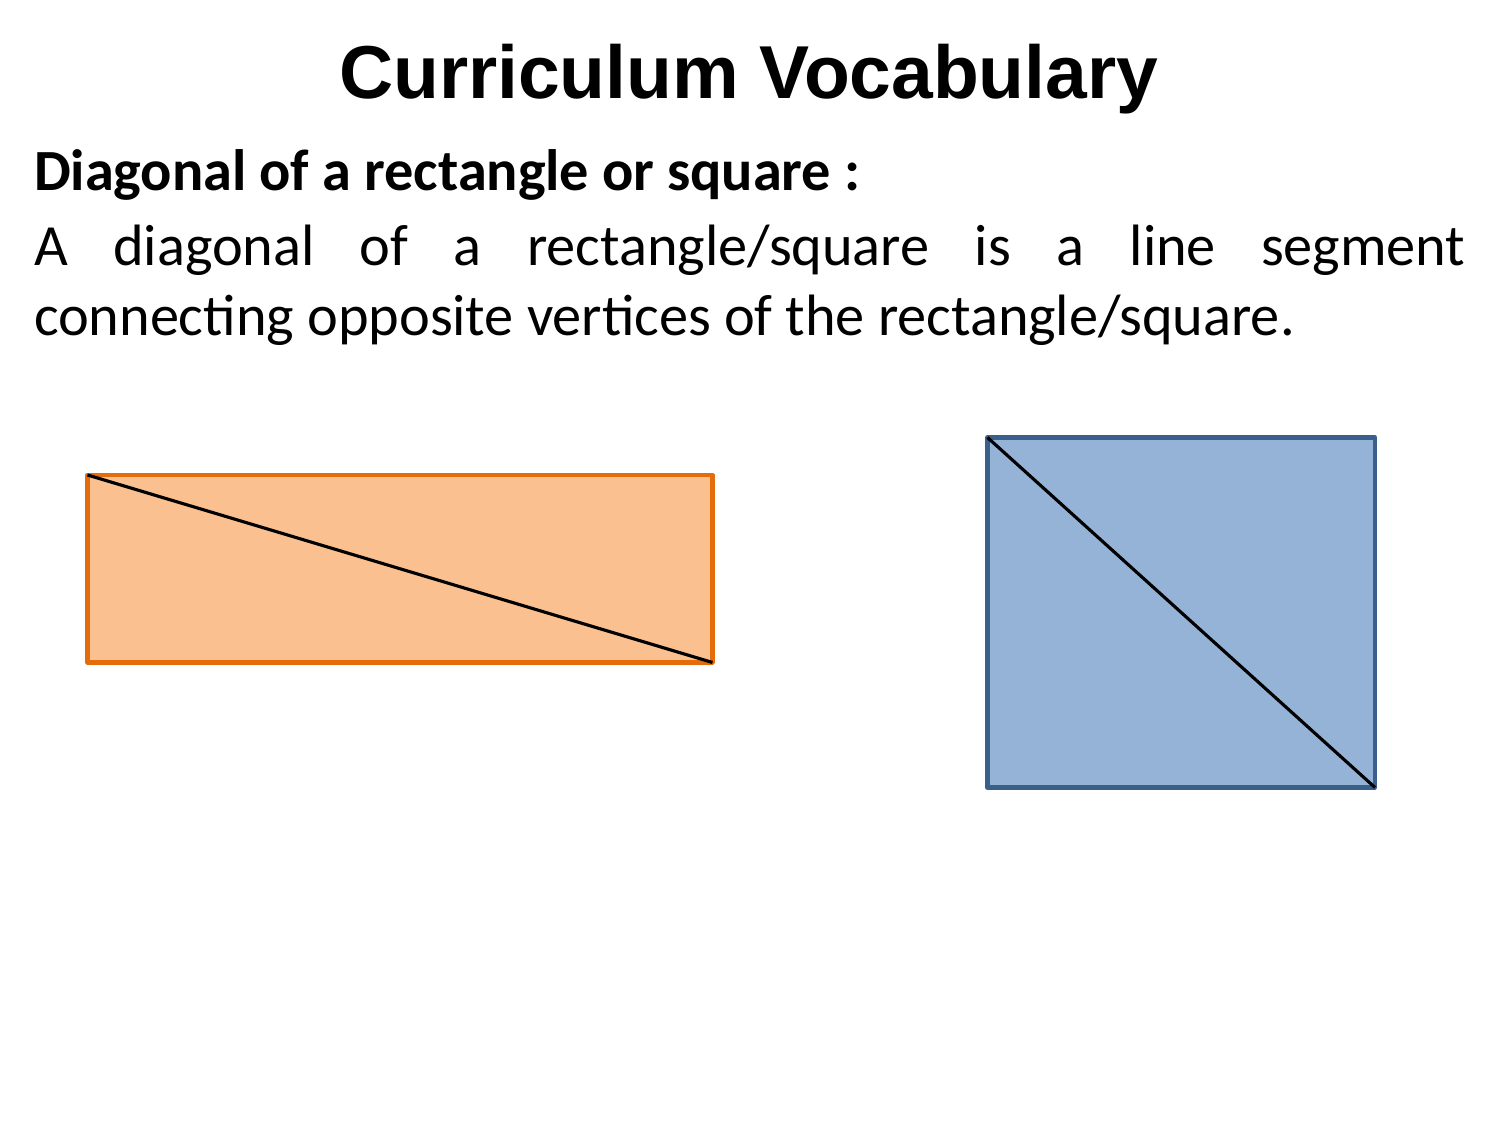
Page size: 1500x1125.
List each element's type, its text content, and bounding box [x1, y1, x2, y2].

text_box Diagonal of a rectangle or square : [19, 125, 1481, 199]
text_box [987, 437, 1376, 788]
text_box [87, 474, 713, 663]
text_box Curriculum Vocabulary [37, 12, 1461, 125]
text_box A diagonal of a rectangle/square is a line segment connecting opposite vertices of the rectangle/square. [19, 199, 1481, 355]
